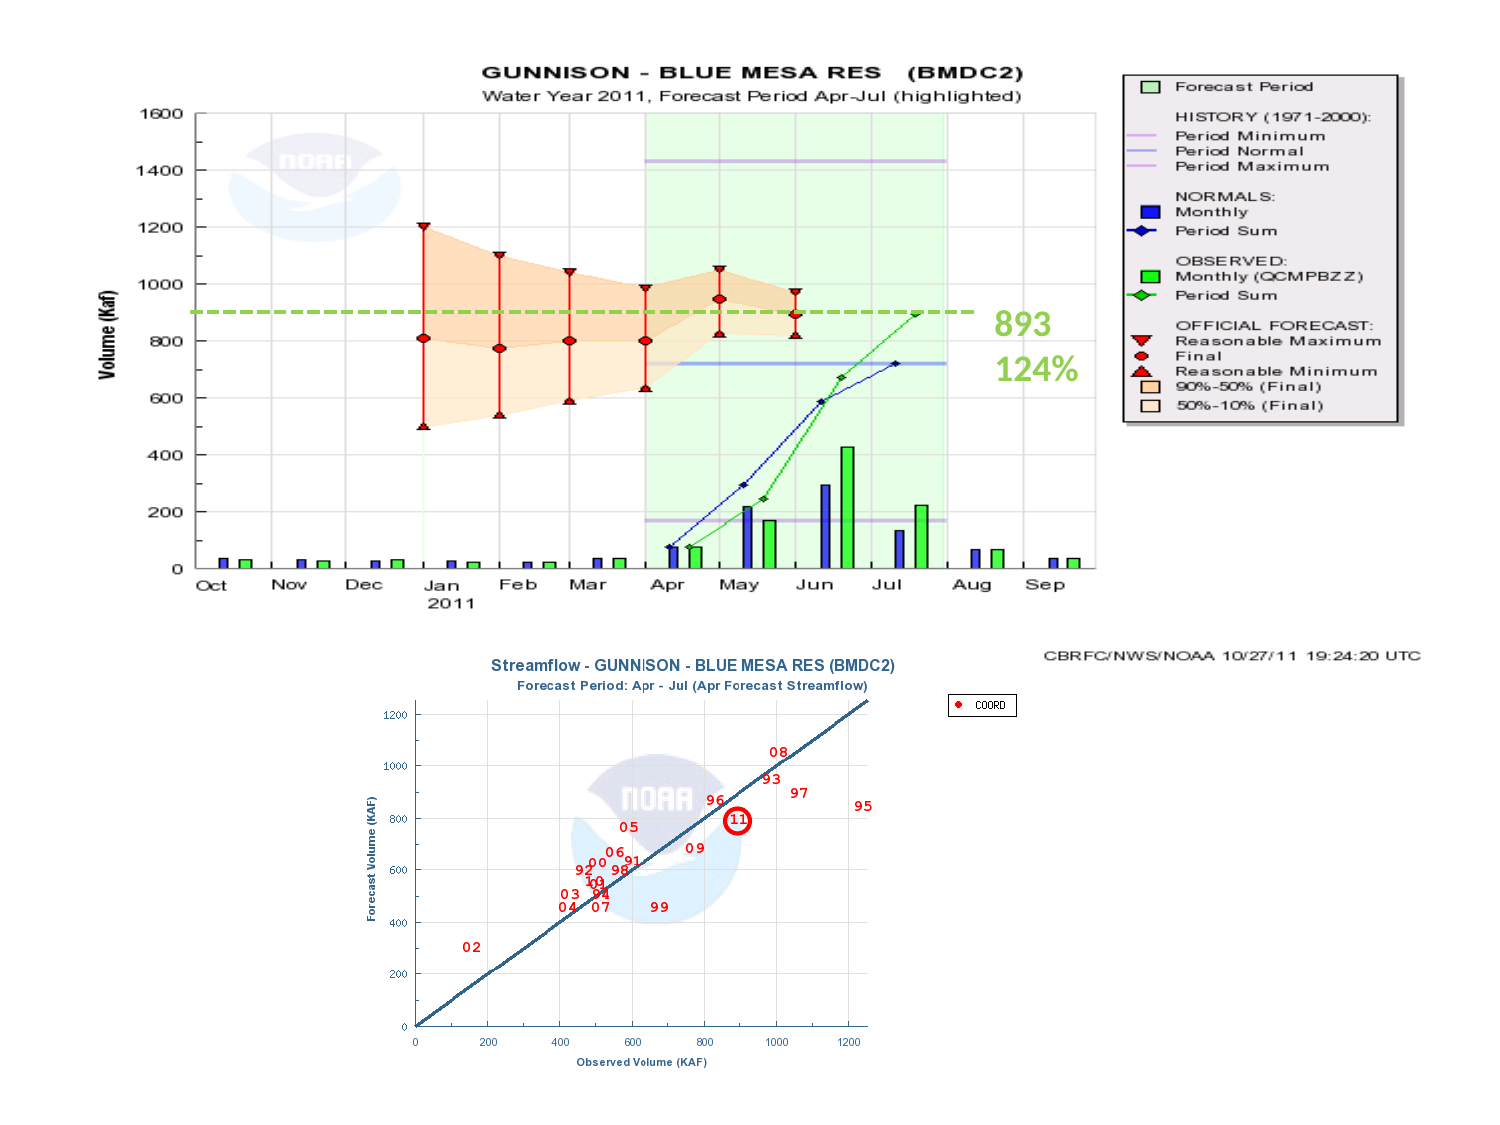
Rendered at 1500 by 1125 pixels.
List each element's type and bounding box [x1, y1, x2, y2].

picture [357, 654, 1026, 1076]
text_box [74, 62, 1426, 663]
